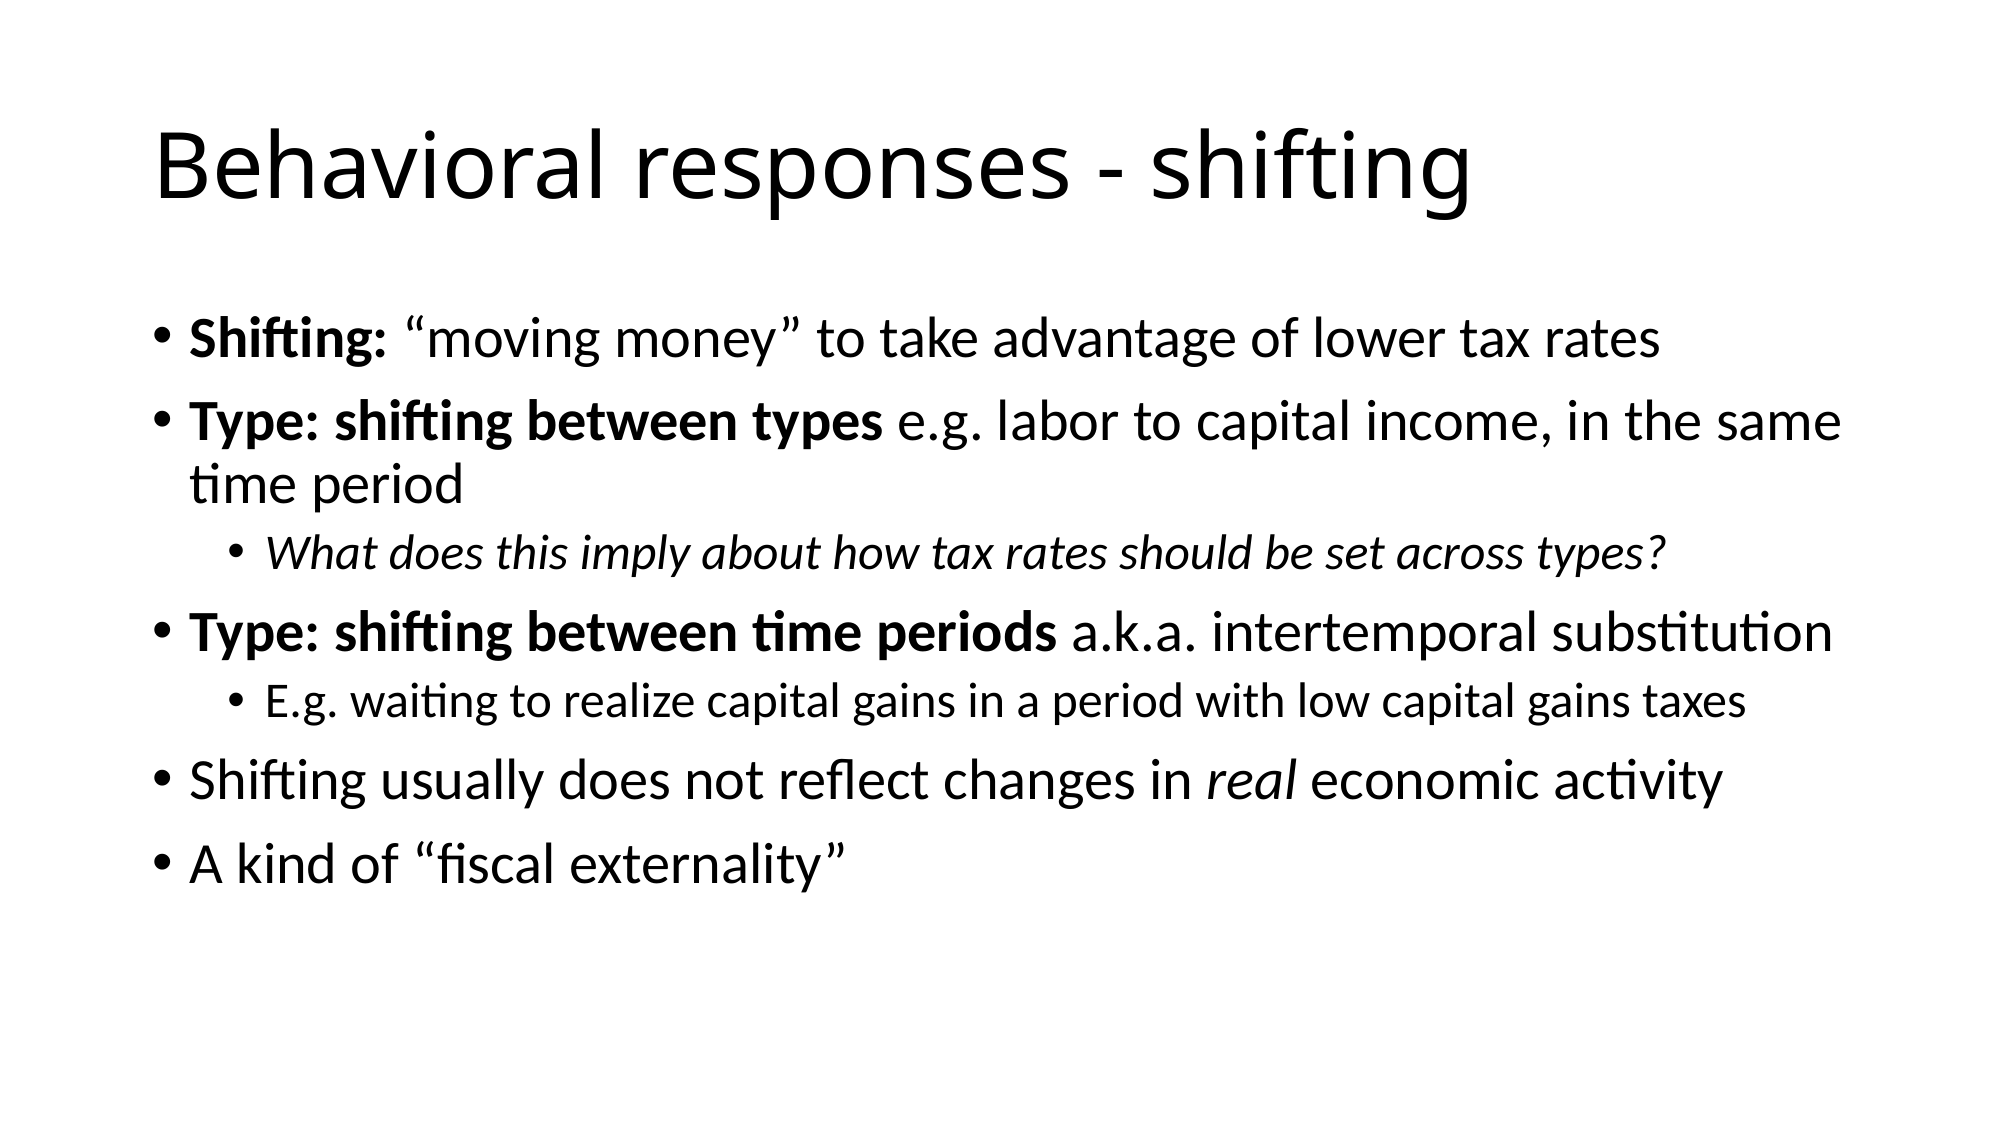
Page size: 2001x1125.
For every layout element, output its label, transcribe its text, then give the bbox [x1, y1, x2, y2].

list Shifting: “moving money” to take advantage of lower tax rates Type: shifting between types e.g. labor to capital income, in the same time period What does this imply about how tax rates should be set across types? Type: shifting between time periods a.k.a. intertemporal substitution E.g. waiting to realize capital gains in a period with low capital gains taxes Shifting usually does not reflect changes in real economic activity A kind of “fiscal externality” [137, 299, 1863, 1014]
title Behavioral responses - shifting [137, 59, 1863, 278]
